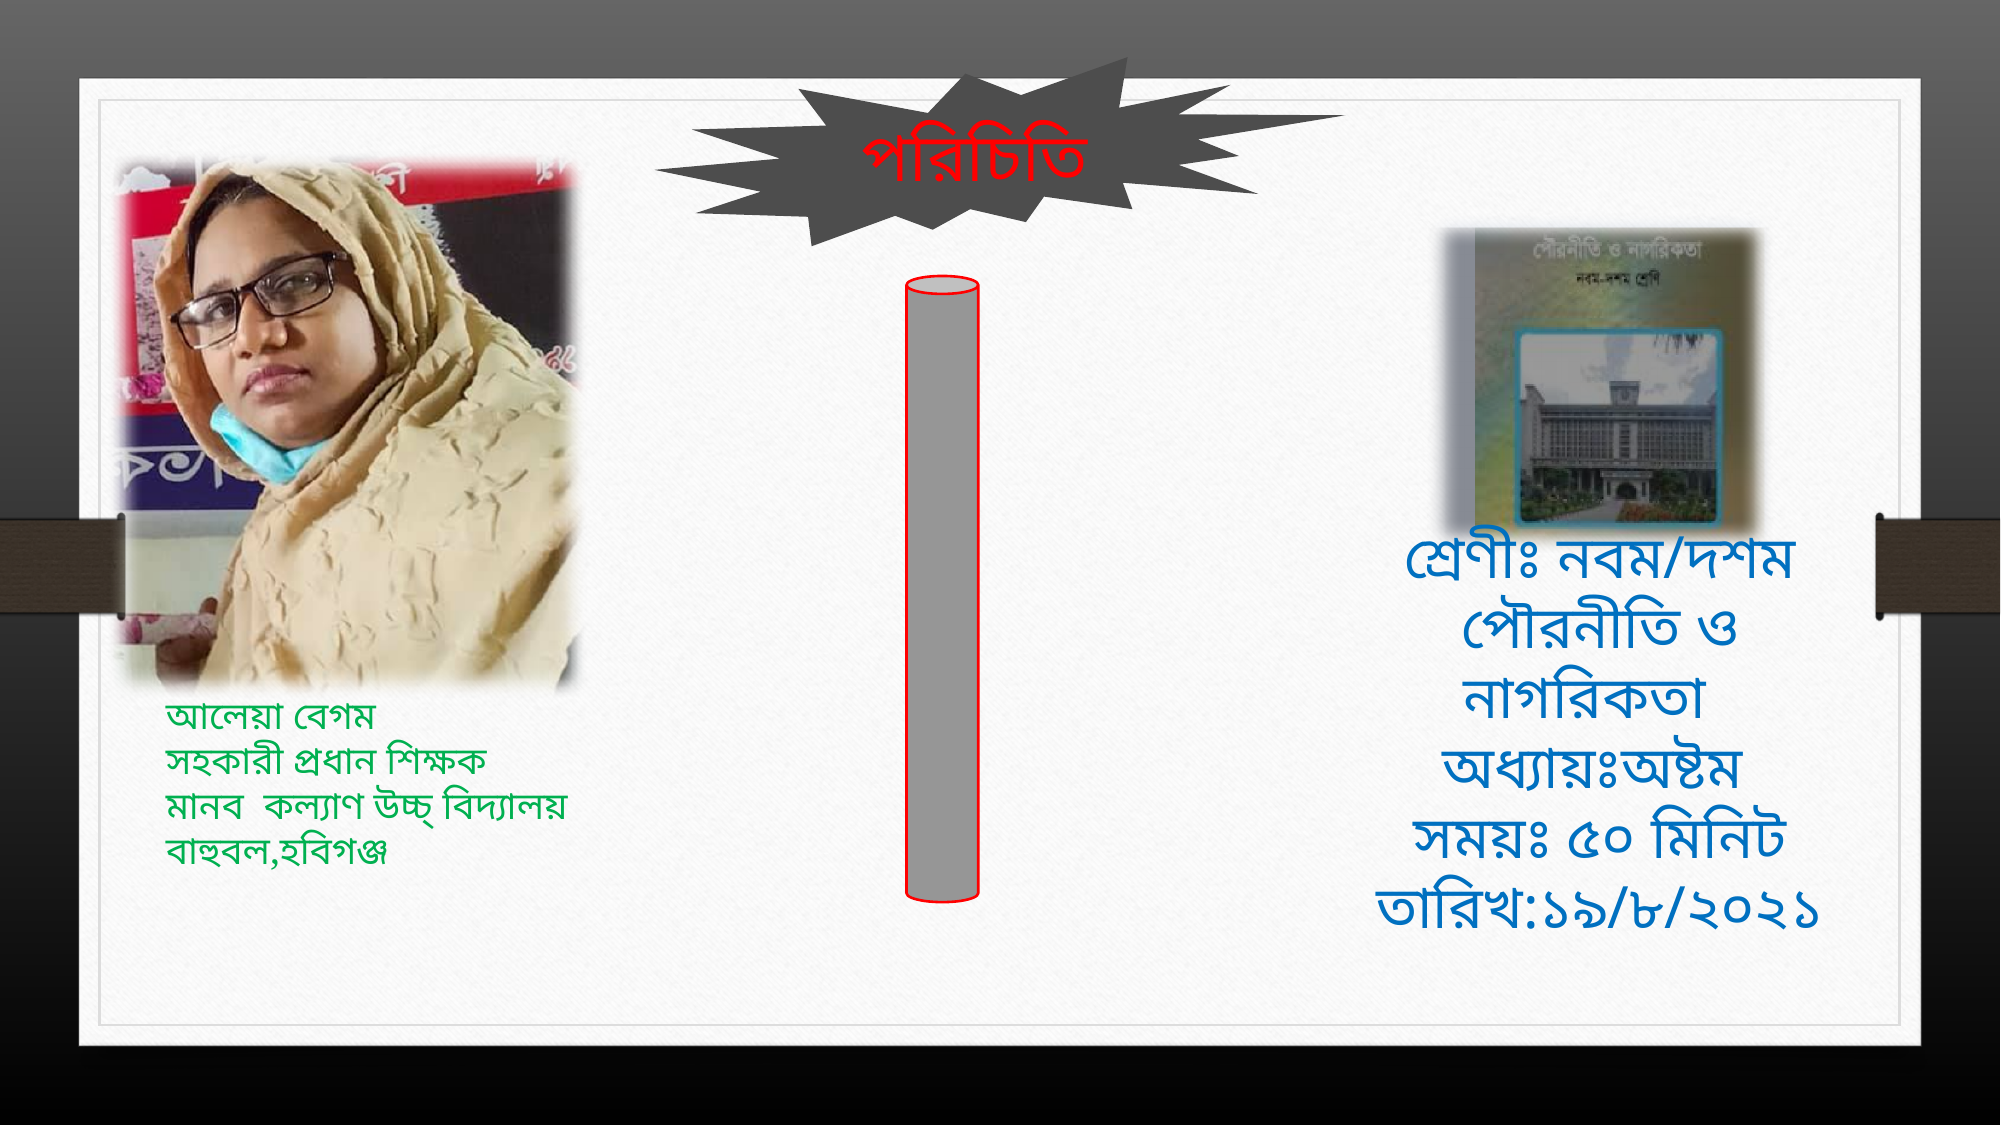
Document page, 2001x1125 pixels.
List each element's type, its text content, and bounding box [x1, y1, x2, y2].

text_box পরিচিতি [691, 57, 1346, 247]
picture [0, 0, 2001, 1125]
text_box শ্রেণীঃ নবম/দশম পৌরনীতি ও নাগরিকতা অধ্যায়ঃঅষ্টম সময়ঃ ৫০ মিনিট তারিখ:১৯/৮/২০২১ [1332, 512, 1868, 948]
text_box আলেয়া বেগম সহকারী প্রধান শিক্ষক মানব কল্যাণ উচ্চ্ বিদ্যালয় বাহুবল,হবিগঞ্জ [151, 698, 732, 880]
text_box [905, 274, 980, 904]
